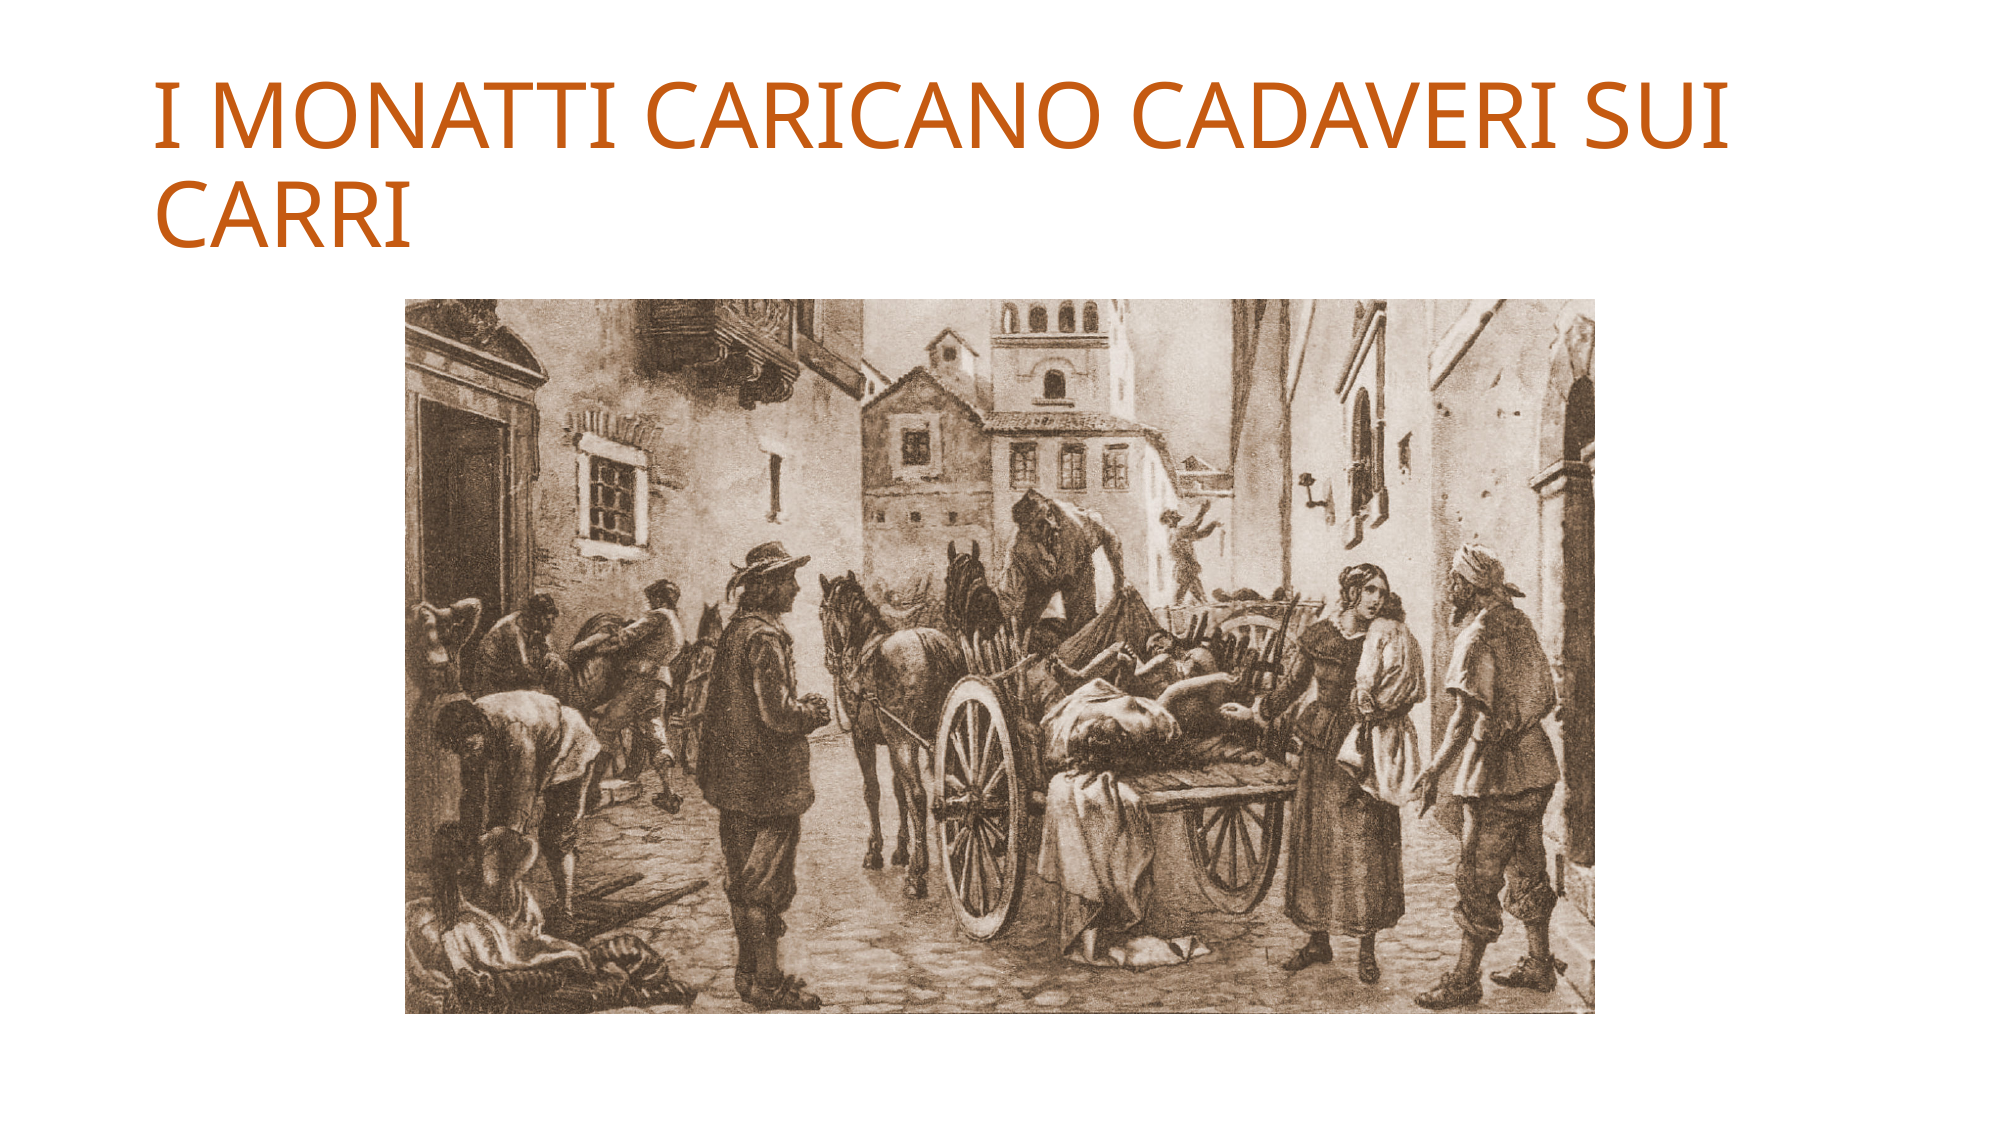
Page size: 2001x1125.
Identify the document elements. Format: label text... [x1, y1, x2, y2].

title I MONATTI CARICANO CADAVERI SUI CARRI [137, 59, 1863, 278]
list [405, 299, 1595, 1014]
